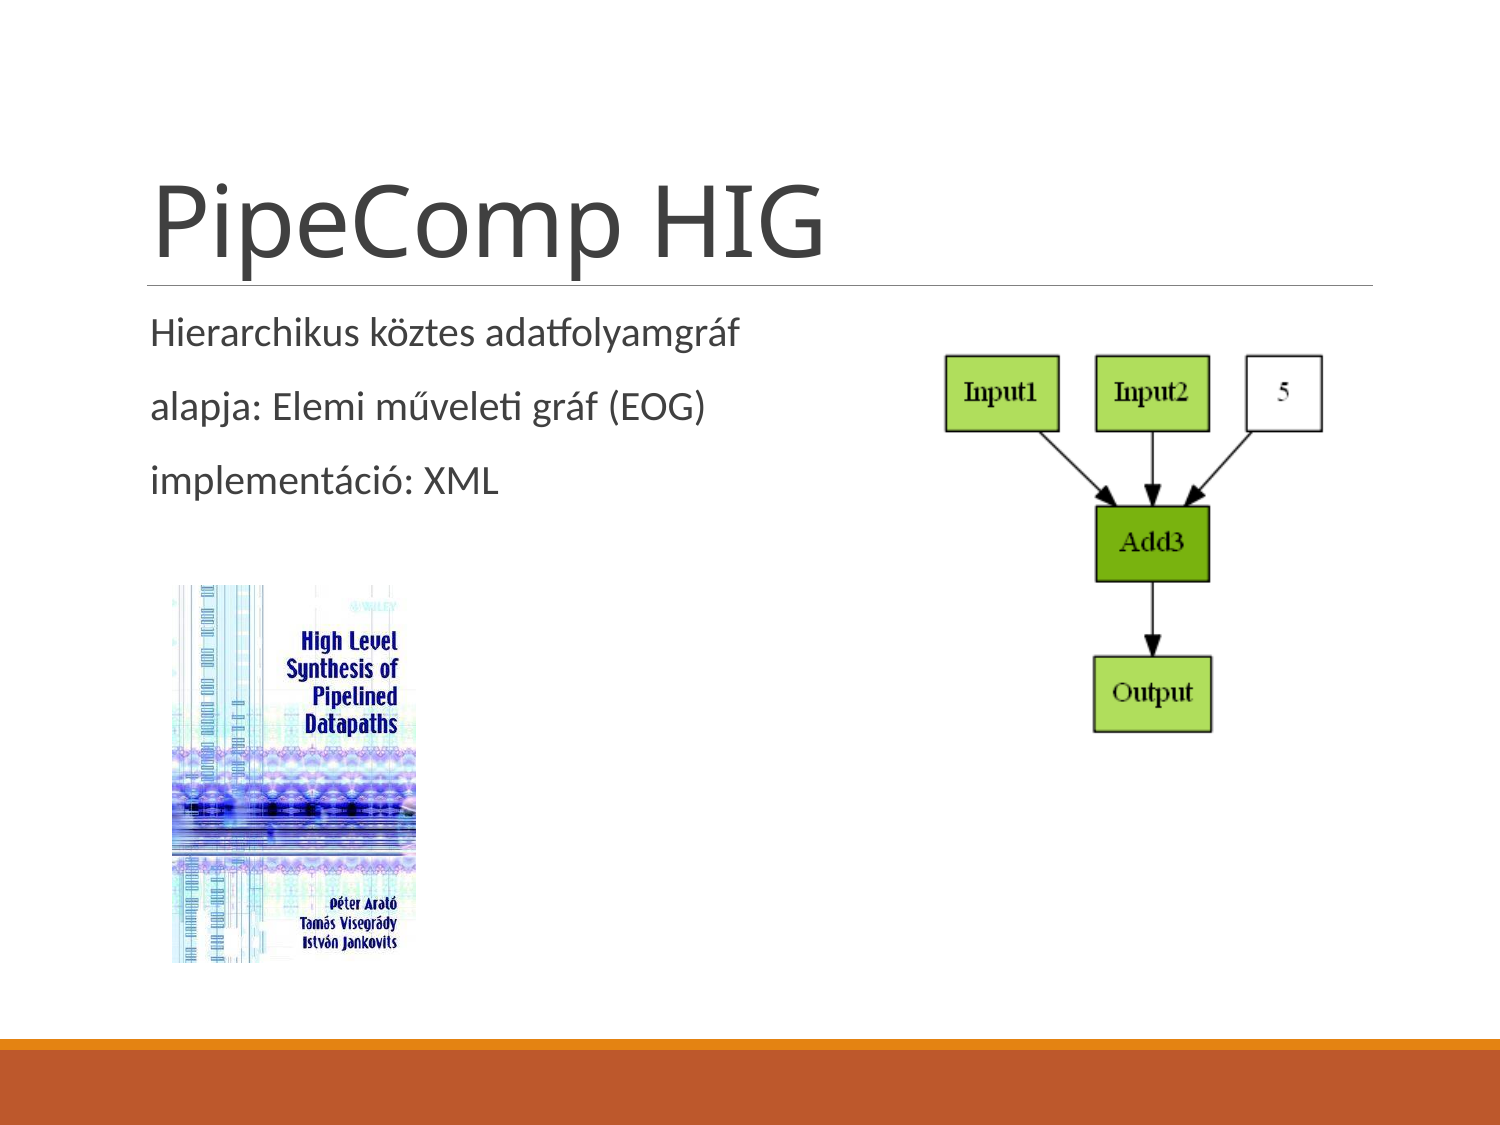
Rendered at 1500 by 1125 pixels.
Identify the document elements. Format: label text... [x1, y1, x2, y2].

picture [172, 584, 416, 964]
picture [937, 348, 1331, 742]
title PipeComp HIG [135, 47, 1373, 285]
list Hierarchikus köztes adatfolyamgráf alapja: Elemi műveleti gráf (EOG) implementáció: XML [135, 302, 1373, 963]
